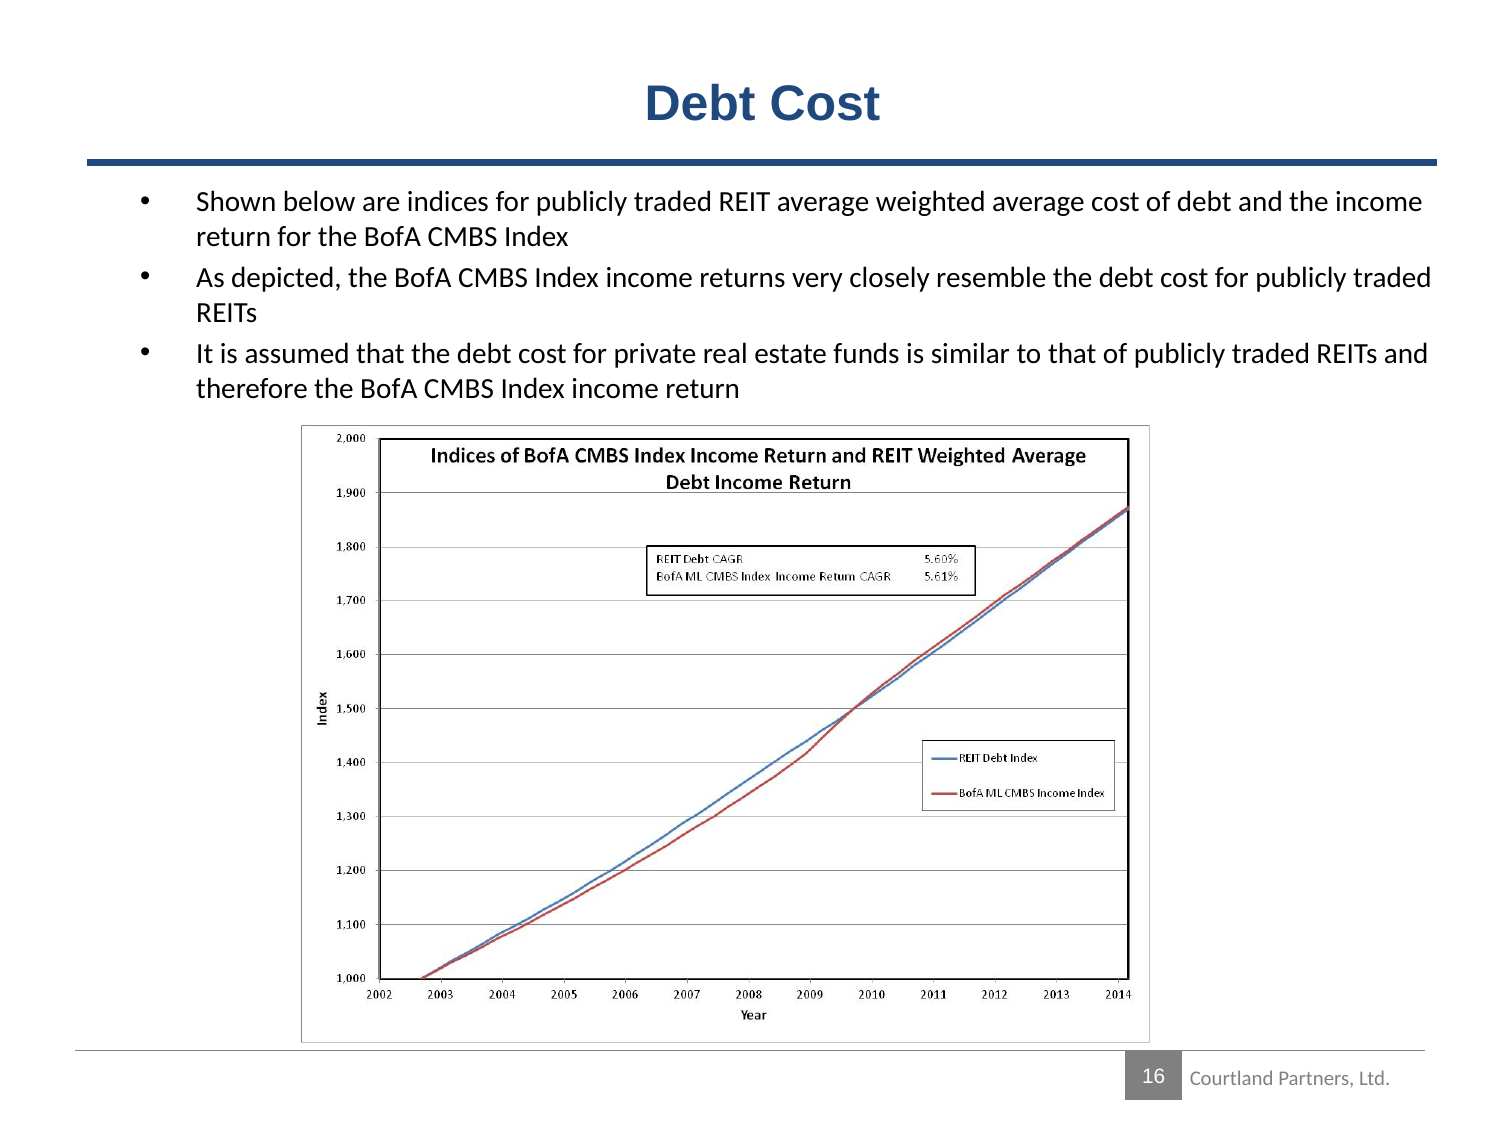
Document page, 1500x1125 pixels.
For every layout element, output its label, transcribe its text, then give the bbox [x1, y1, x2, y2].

list Shown below are indices for publicly traded REIT average weighted average cost of debt and the income return for the BofA CMBS Index As depicted, the BofA CMBS Index income returns very closely resemble the debt cost for publicly traded REITs It is assumed that the debt cost for private real estate funds is similar to that of publicly traded REITs and therefore the BofA CMBS Index income return [125, 174, 1450, 413]
title Debt Cost [87, 50, 1438, 150]
picture [299, 424, 1151, 1043]
